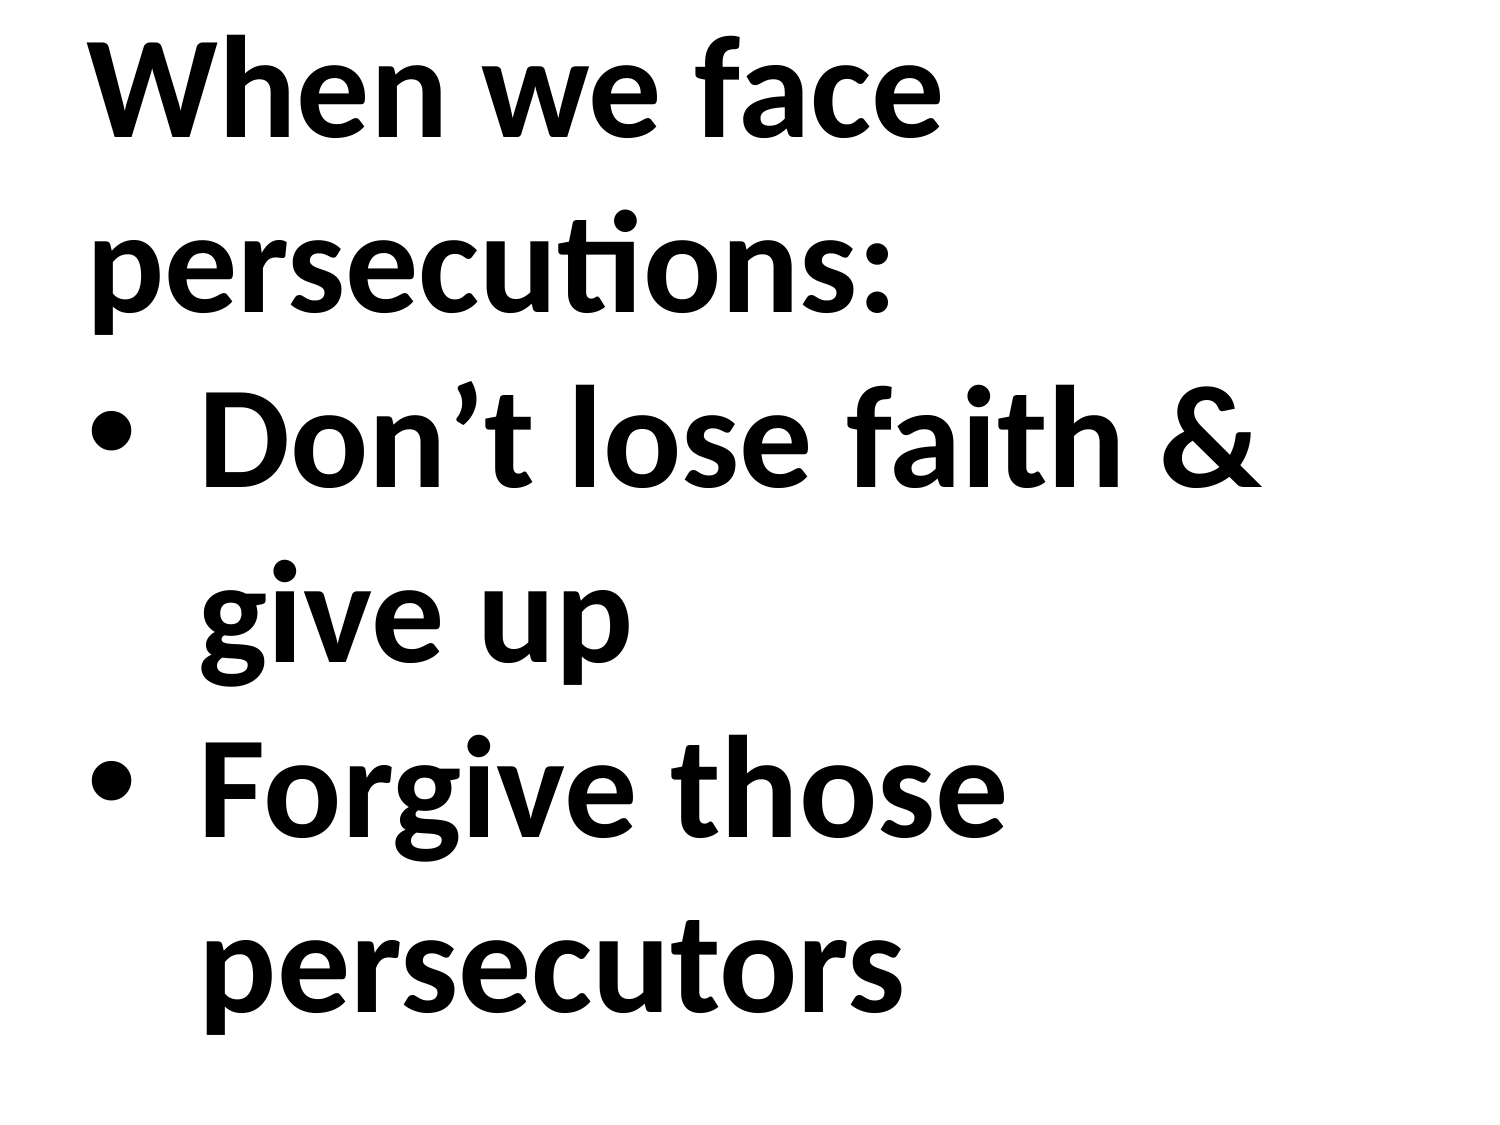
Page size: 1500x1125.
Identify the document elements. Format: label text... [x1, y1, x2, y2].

text_box When we face persecutions: Don’t lose faith & give up Forgive those persecutors [71, 0, 1500, 1049]
